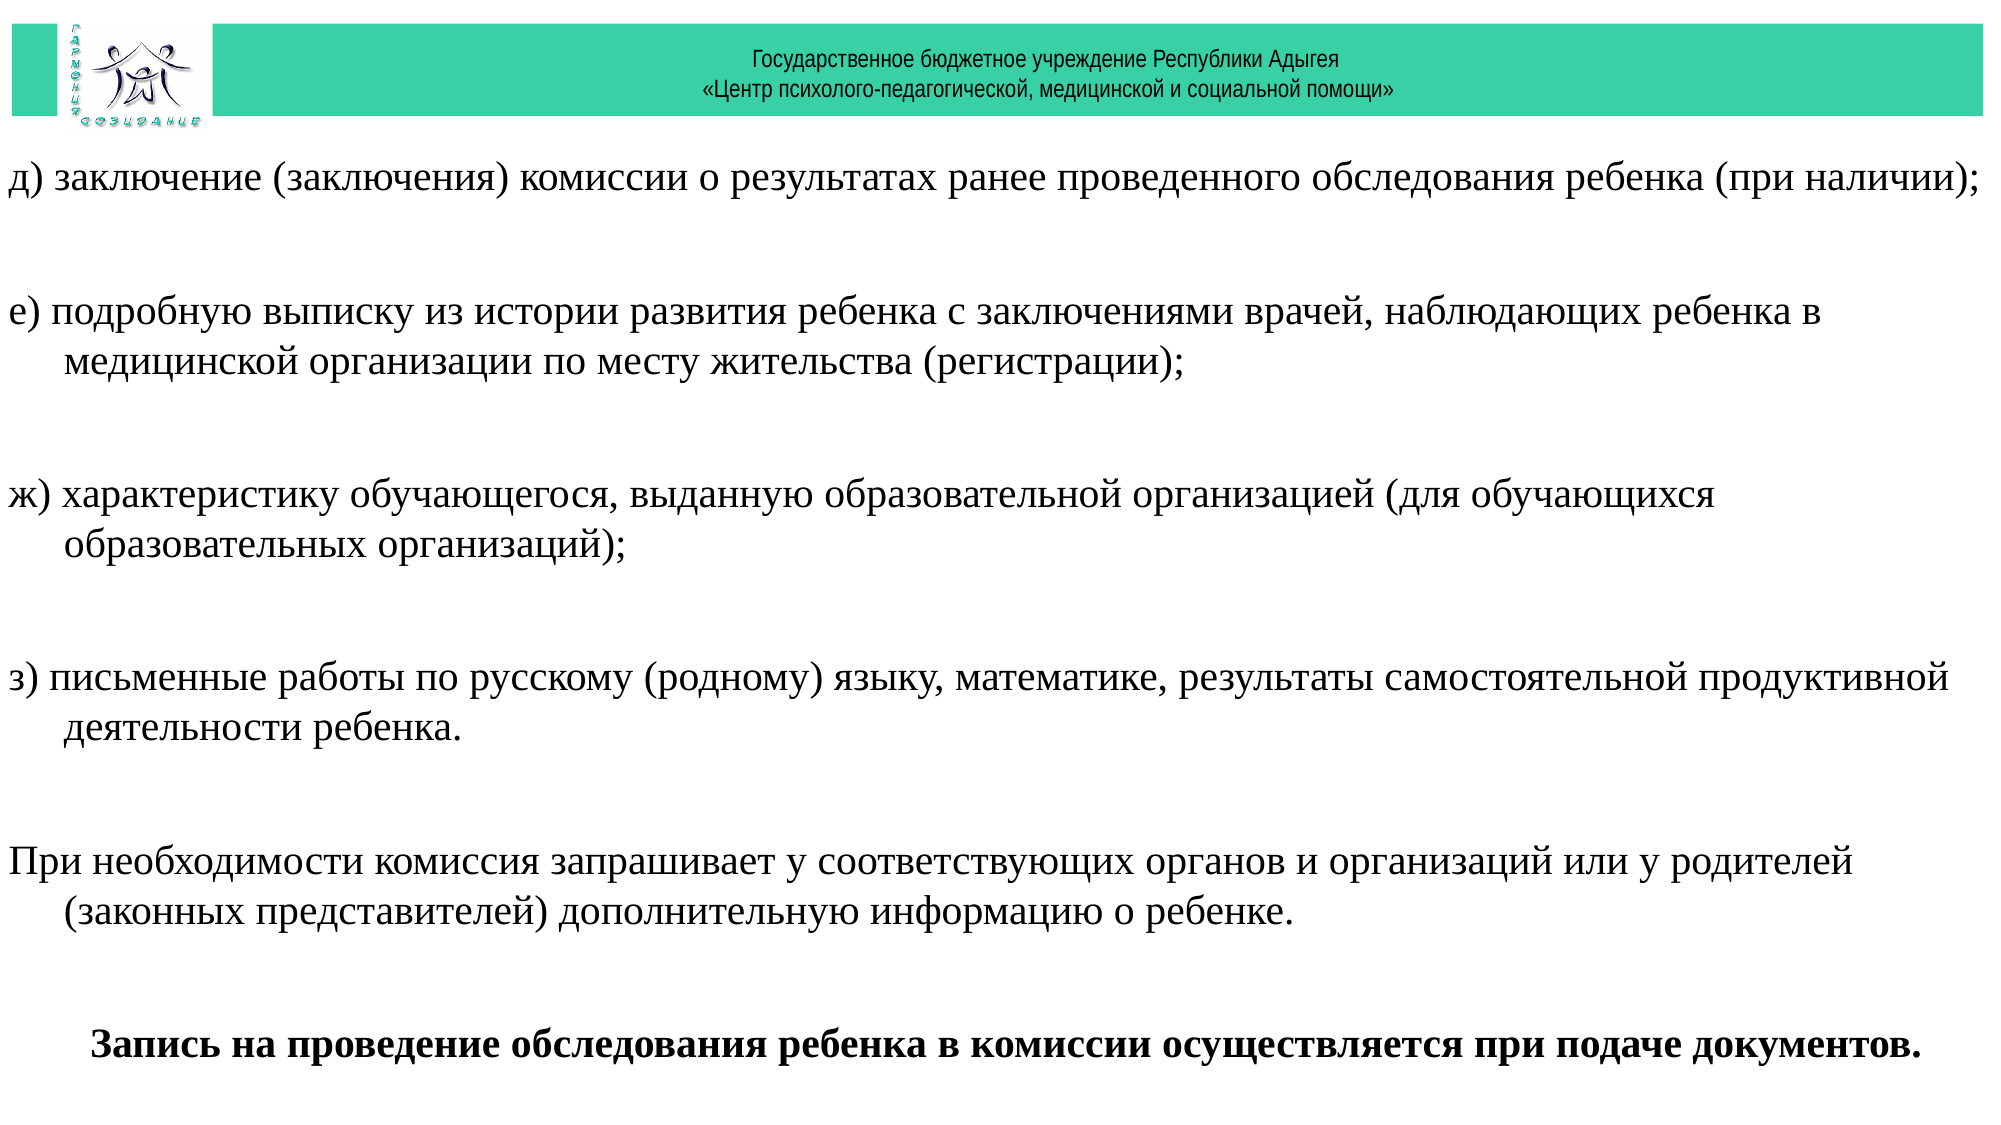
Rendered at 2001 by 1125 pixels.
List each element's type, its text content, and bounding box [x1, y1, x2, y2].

text_box [218, 22, 1985, 118]
text_box Государственное бюджетное учреждение Республики Адыгея «Центр психолого-педагогической, медицинской и социальной помощи» [385, 35, 1713, 110]
text_box д) заключение (заключения) комиссии о результатах ранее проведенного обследования ребенка (при наличии); е) подробную выписку из истории развития ребенка с заключениями врачей, наблюдающих ребенка в медицинской организации по месту жительства (регистрации); ж) характеристику обучающегося, выданную образовательной организацией (для обучающихся образовательных организаций); з) письменные работы по русскому (родному) языку, математике, результаты самостоятельной продуктивной деятельности ребенка. При необходимости комиссия запрашивает у соответствующих органов и организаций или у родителей (законных представителей) дополнительную информацию о ребенке. Запись на проведение обследования ребенка в комиссии осуществляется при подаче документов. [0, 141, 2000, 1124]
text_box [10, 22, 51, 118]
picture [57, 11, 213, 142]
